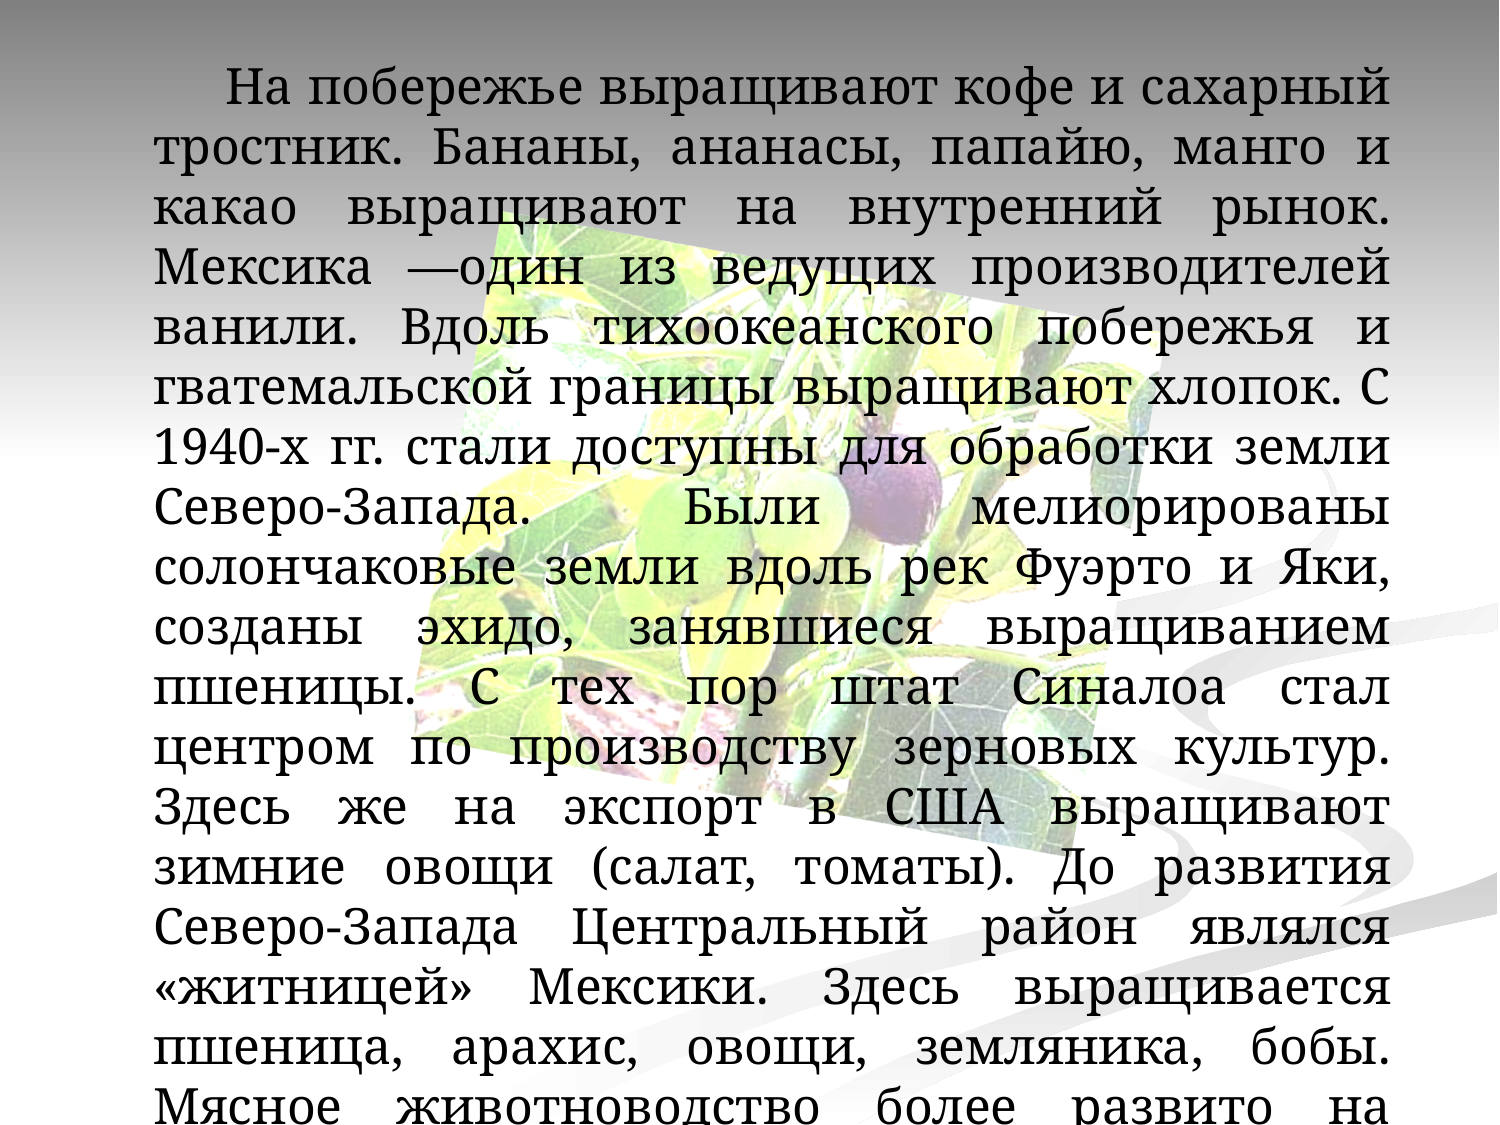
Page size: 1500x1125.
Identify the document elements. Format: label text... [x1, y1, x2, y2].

list На побережье выращивают кофе и сахарный тростник. Бананы, ананасы, папайю, манго и какао выращивают на внутренний рынок. Мексика —один из ведущих производителей ванили. Вдоль тихоокеанского побережья и гватемальской границы выращивают хлопок. С 1940-х гг. стали доступны для обработки земли Северо-Запада. Были мелиорированы солончаковые земли вдоль рек Фуэрто и Яки, созданы эхидо, занявшиеся выращиванием пшеницы. С тех пор штат Синалоа стал центром по производству зерновых культур. Здесь же на экспорт в США выращивают зимние овощи (салат, томаты). До развития Северо-Запада Центральный район являлся «житницей» Мексики. Здесь выращивается пшеница, арахис, овощи, земляника, бобы. Мясное животноводство более развито на побережье, в районе Чьяпаса и Северо-Востоке. Экстенсивное животноводство типично для Северной Мексики (откорм скота для перегона в США). [81, 46, 1407, 907]
picture [447, 266, 1124, 800]
